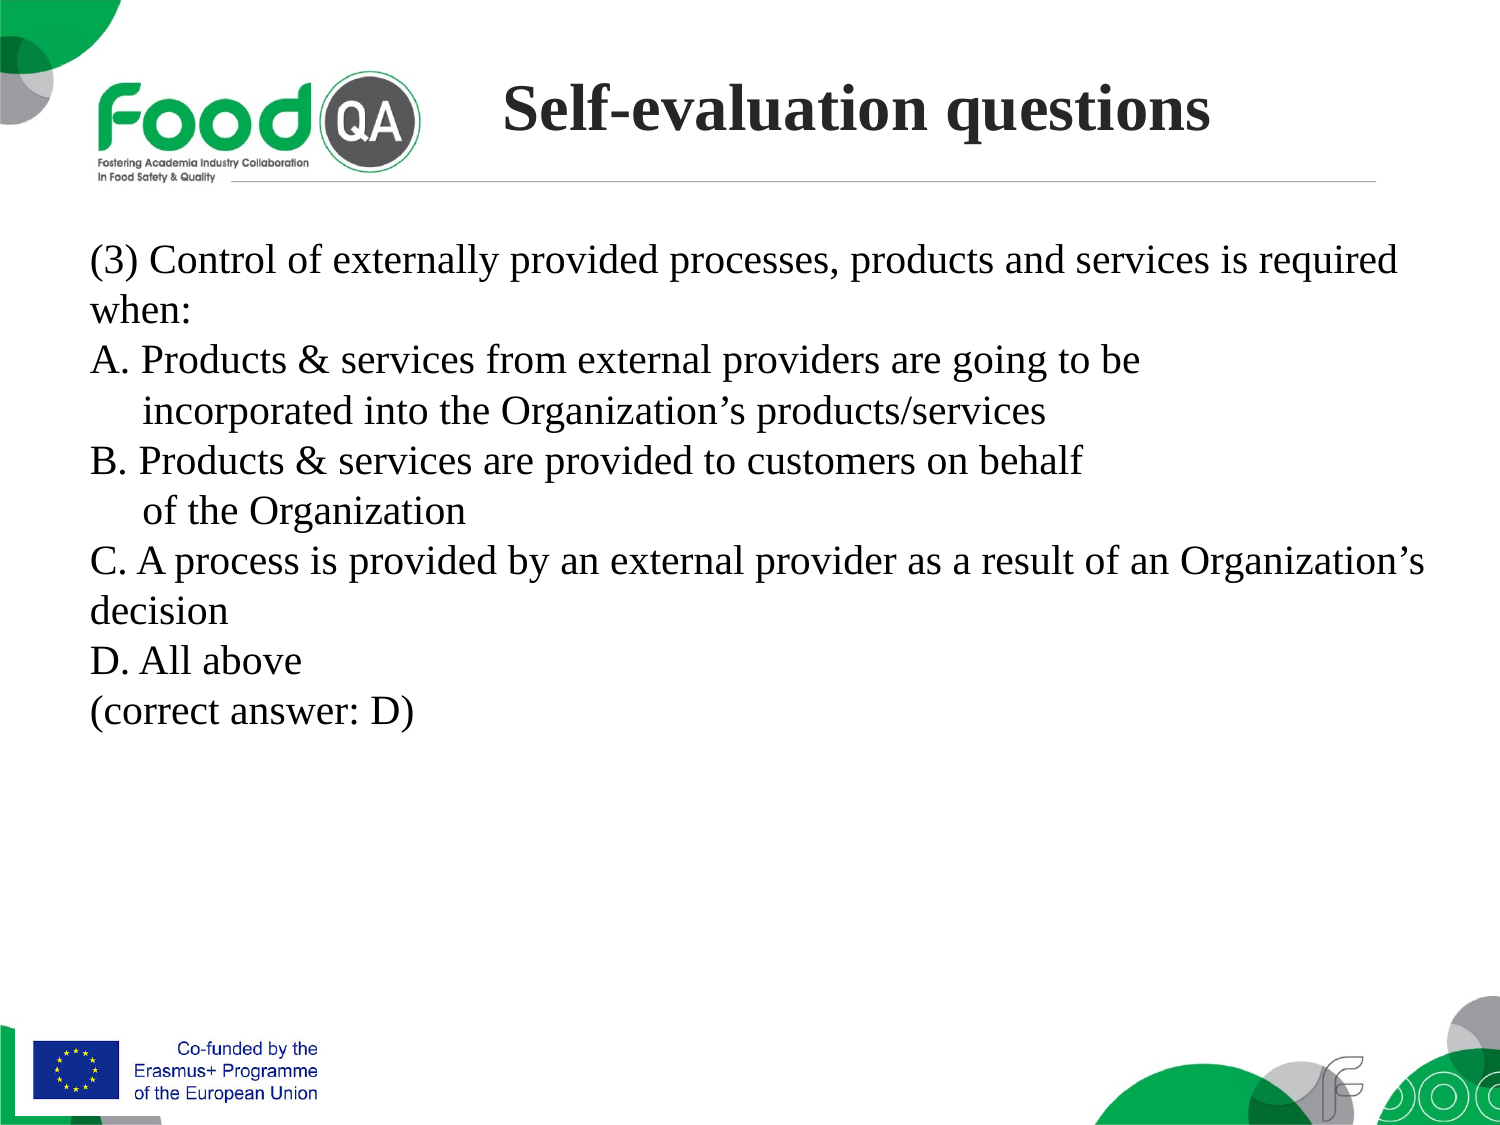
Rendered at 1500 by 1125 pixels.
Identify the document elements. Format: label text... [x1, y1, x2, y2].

picture [0, 984, 1500, 1125]
text_box (3) Control of externally provided processes, products and services is required when: A. Products & services from external providers are going to be incorporated into the Organization’s products/services B. Products & services are provided to customers on behalf of the Organization C. A process is provided by an external provider as a result of an Organization’s decision D. All above (correct answer: D) [75, 224, 1450, 740]
picture [0, 0, 1497, 188]
